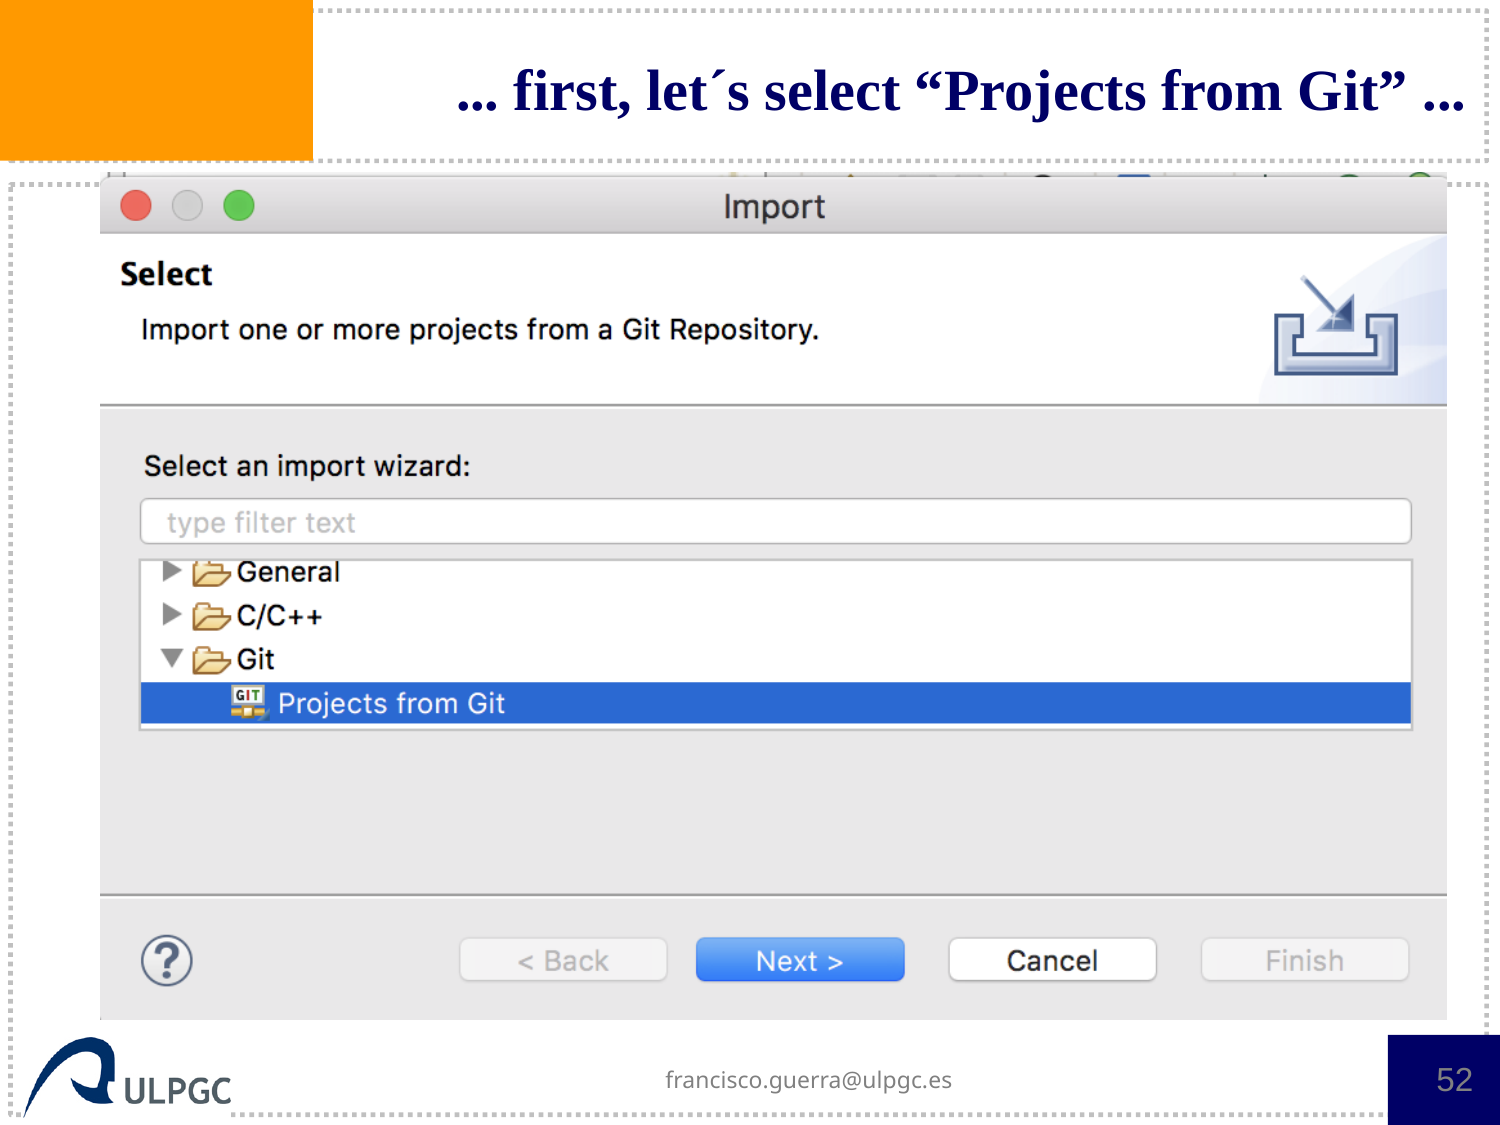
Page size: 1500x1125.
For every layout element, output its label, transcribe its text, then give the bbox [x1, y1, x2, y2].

picture [100, 172, 1448, 1020]
picture [23, 1037, 231, 1118]
title ... first, let´s select “Projects from Git” ... [32, 13, 1483, 162]
